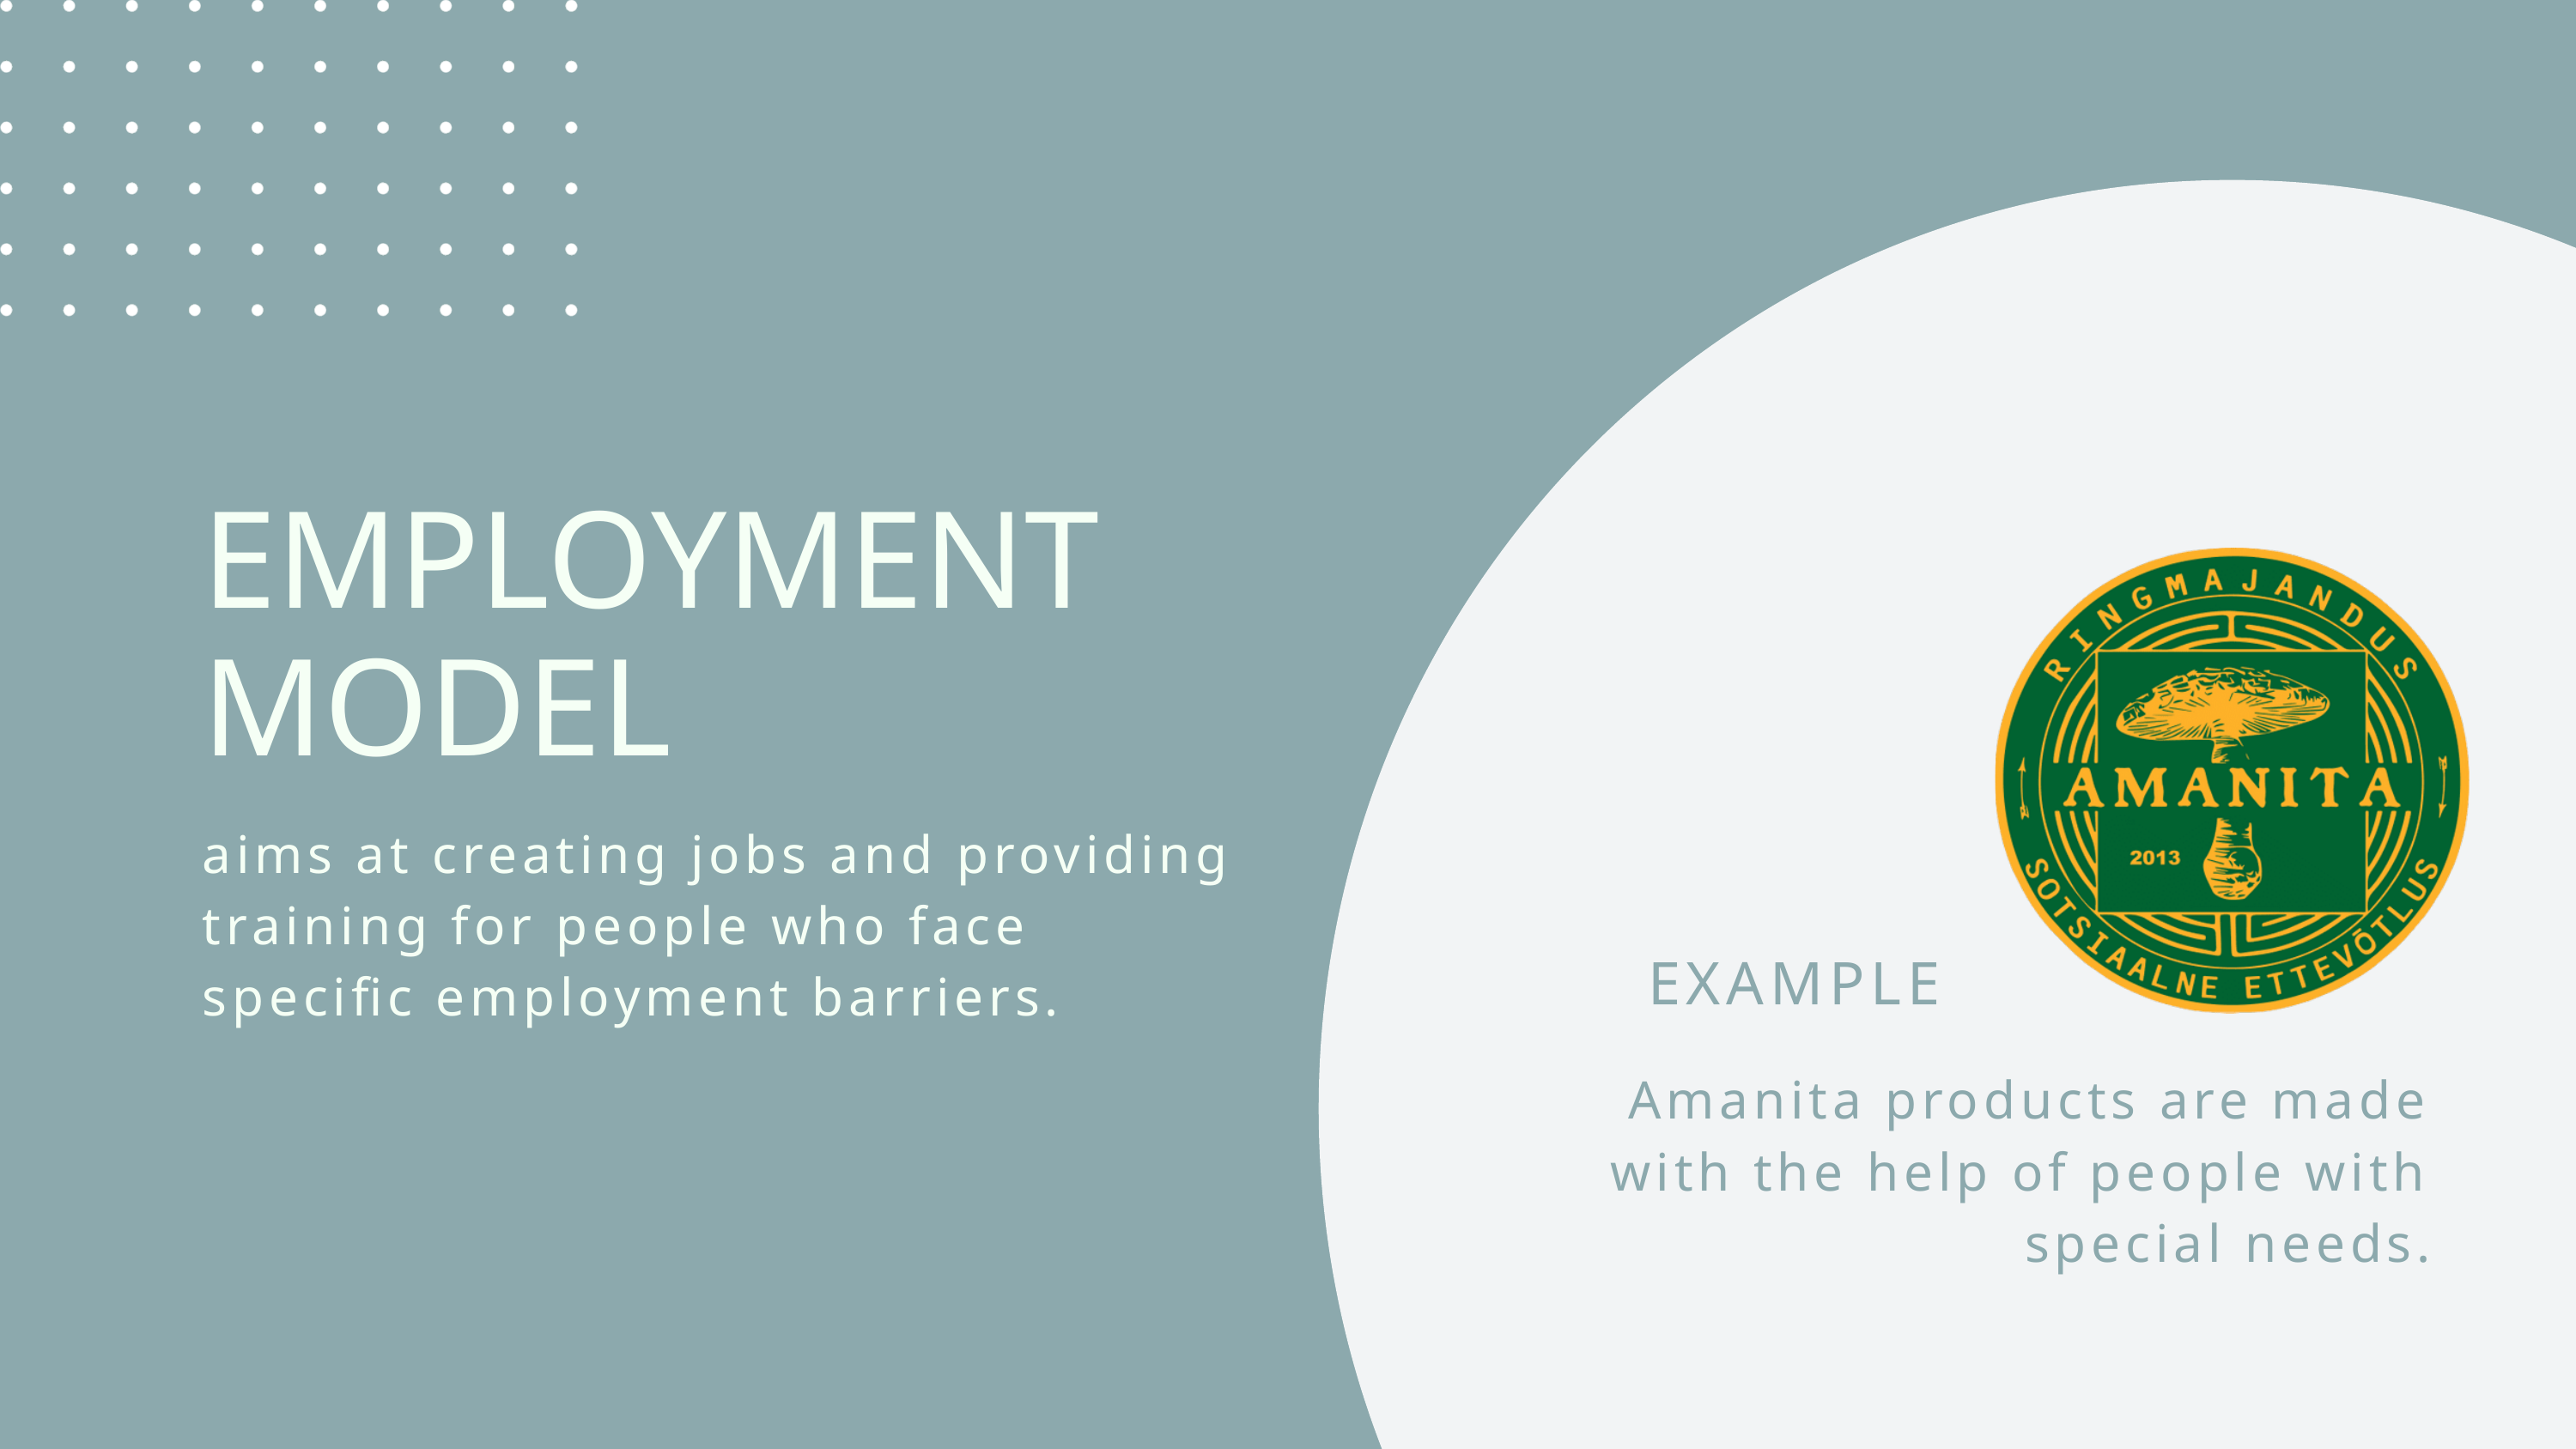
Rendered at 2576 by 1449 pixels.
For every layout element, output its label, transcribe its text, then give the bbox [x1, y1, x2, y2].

text_box EMPLOYMENT MODEL [202, 487, 1312, 783]
text_box aims at creating jobs and providing training for people who face specific employment barriers. [202, 811, 1254, 1027]
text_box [1318, 179, 2576, 1449]
text_box [0, 0, 579, 317]
